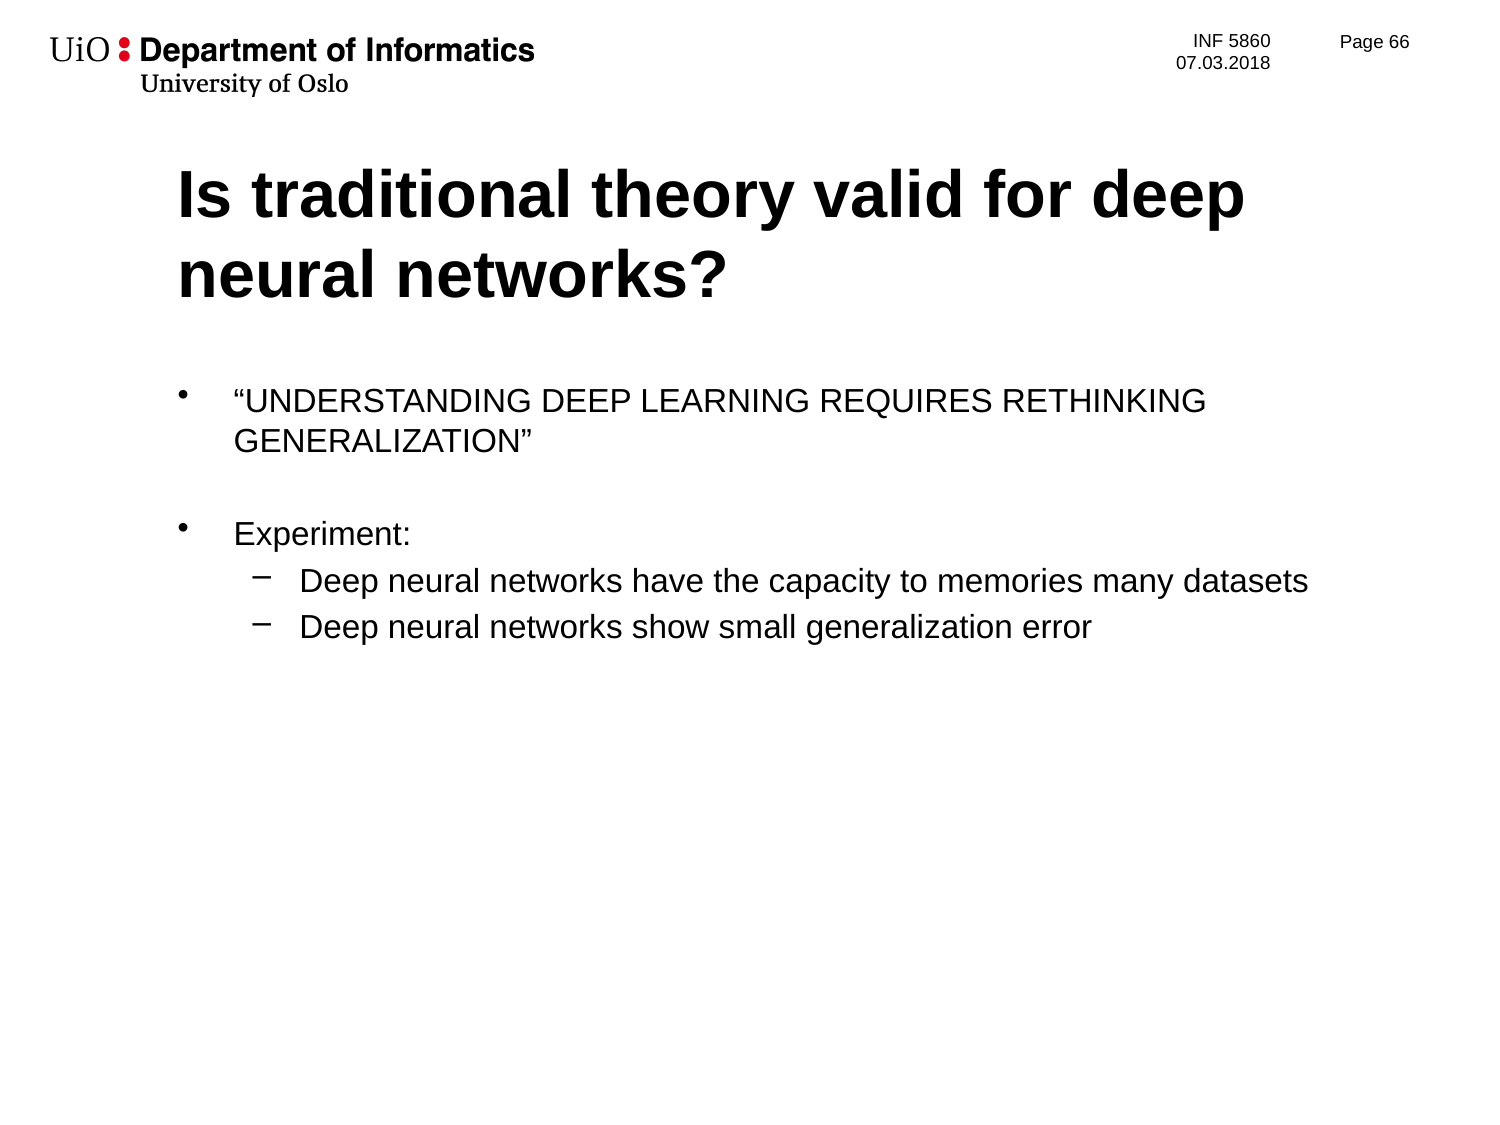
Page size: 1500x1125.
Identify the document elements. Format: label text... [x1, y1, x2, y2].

picture [50, 37, 534, 97]
title Is traditional theory valid for deep neural networks? [162, 137, 1425, 324]
list “UNDERSTANDING DEEP LEARNING REQUIRES RETHINKING GENERALIZATION” Experiment: Deep neural networks have the capacity to memories many datasets Deep neural networks show small generalization error [162, 324, 1425, 1000]
slide_number Page 67 [1317, 21, 1426, 98]
